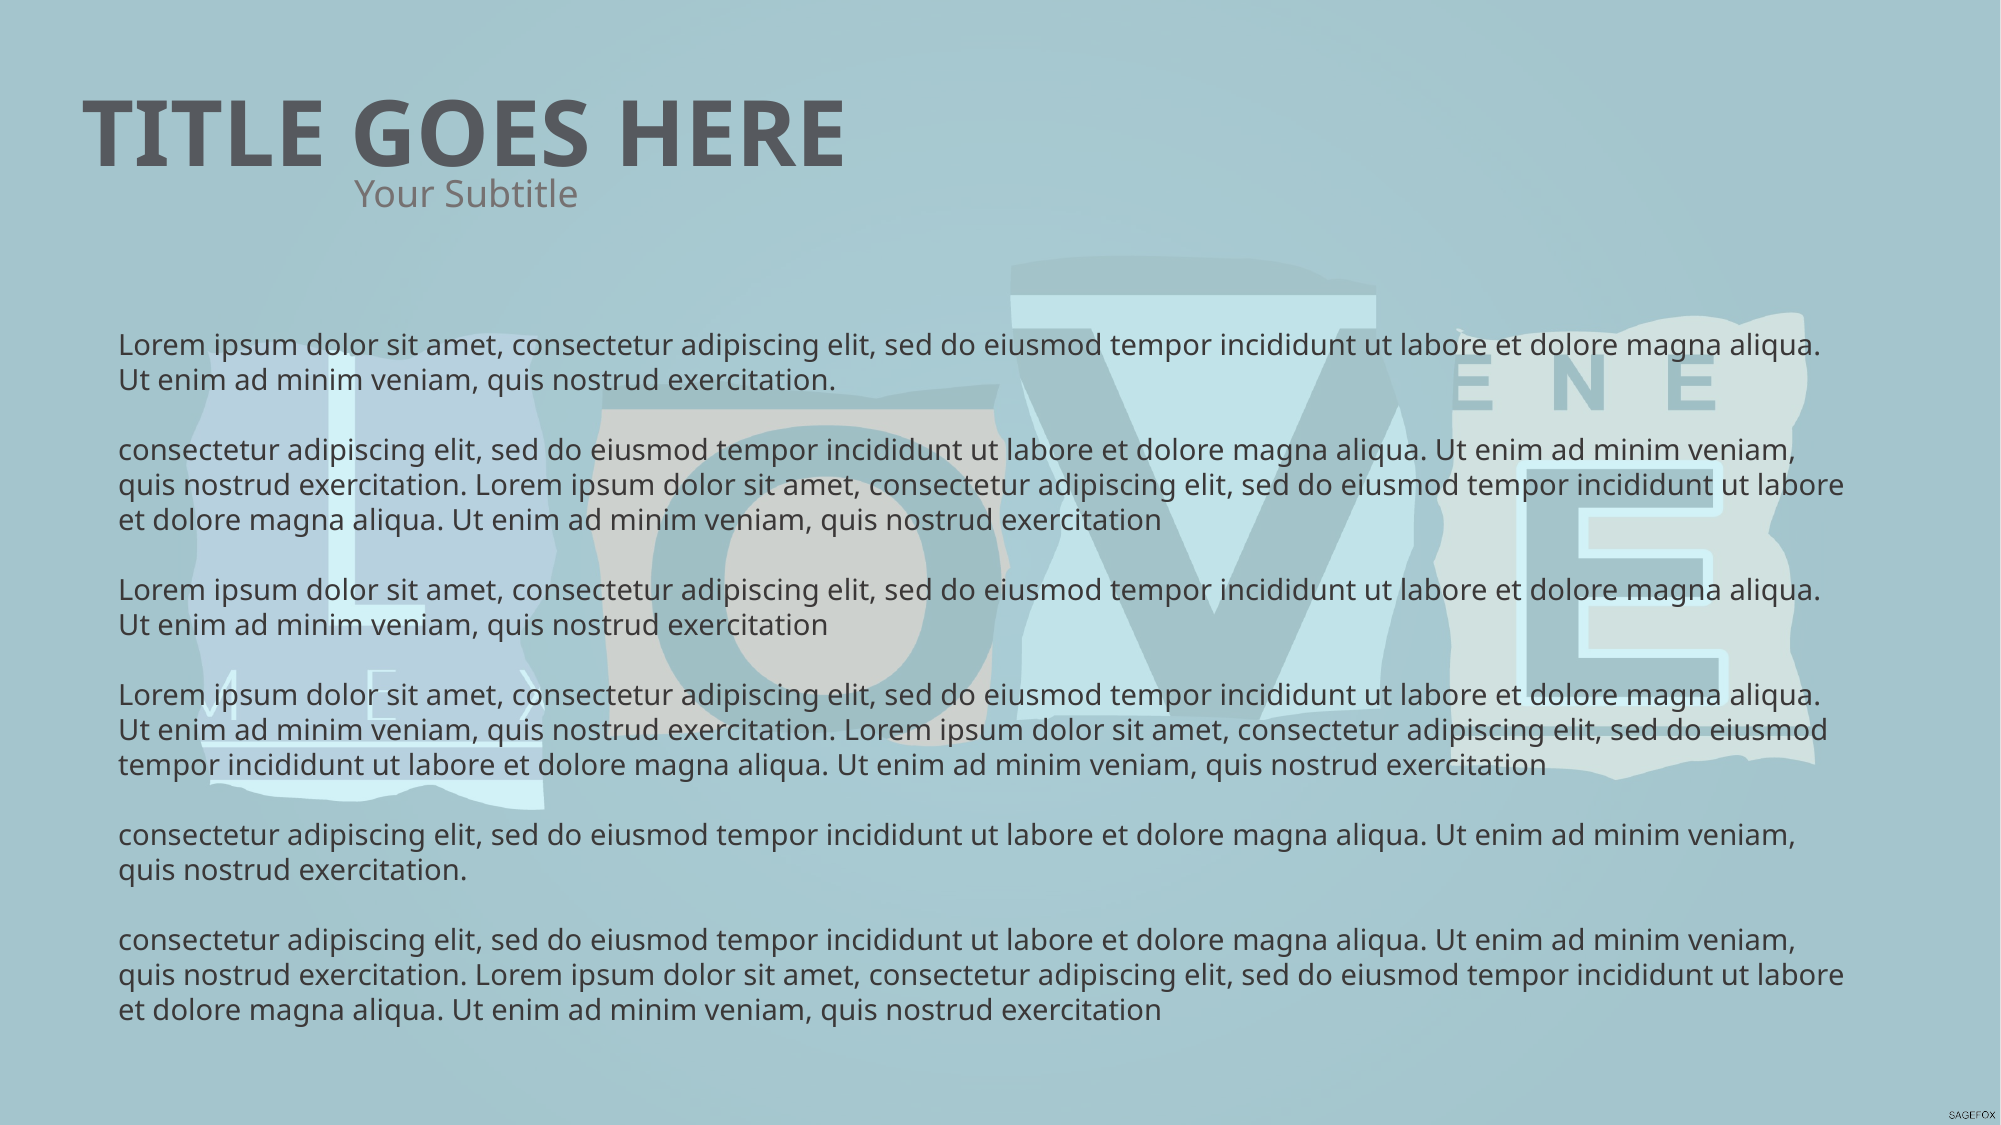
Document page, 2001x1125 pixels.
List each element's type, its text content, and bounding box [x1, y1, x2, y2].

picture [1925, 0, 2001, 1125]
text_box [13, 66, 918, 224]
text_box Lorem ipsum dolor sit amet, consectetur adipiscing elit, sed do eiusmod tempor incididunt ut labore et dolore magna aliqua. Ut enim ad minim veniam, quis nostrud exercitation. consectetur adipiscing elit, sed do eiusmod tempor incididunt ut labore et dolore magna aliqua. Ut enim ad minim veniam, quis nostrud exercitation. Lorem ipsum dolor sit amet, consectetur adipiscing elit, sed do eiusmod tempor incididunt ut labore et dolore magna aliqua. Ut enim ad minim veniam, quis nostrud exercitation Lorem ipsum dolor sit amet, consectetur adipiscing elit, sed do eiusmod tempor incididunt ut labore et dolore magna aliqua. Ut enim ad minim veniam, quis nostrud exercitation Lorem ipsum dolor sit amet, consectetur adipiscing elit, sed do eiusmod tempor incididunt ut labore et dolore magna aliqua. Ut enim ad minim veniam, quis nostrud exercitation. Lorem ipsum dolor sit amet, consectetur adipiscing elit, sed do eiusmod tempor incididunt ut labore et dolore magna aliqua. Ut enim ad minim veniam, quis nostrud exercitation consectetur adipiscing elit, sed do eiusmod tempor incididunt ut labore et dolore magna aliqua. Ut enim ad minim veniam, quis nostrud exercitation. consectetur adipiscing elit, sed do eiusmod tempor incididunt ut labore et dolore magna aliqua. Ut enim ad minim veniam, quis nostrud exercitation. Lorem ipsum dolor sit amet, consectetur adipiscing elit, sed do eiusmod tempor incididunt ut labore et dolore magna aliqua. Ut enim ad minim veniam, quis nostrud exercitation [103, 319, 1866, 1069]
